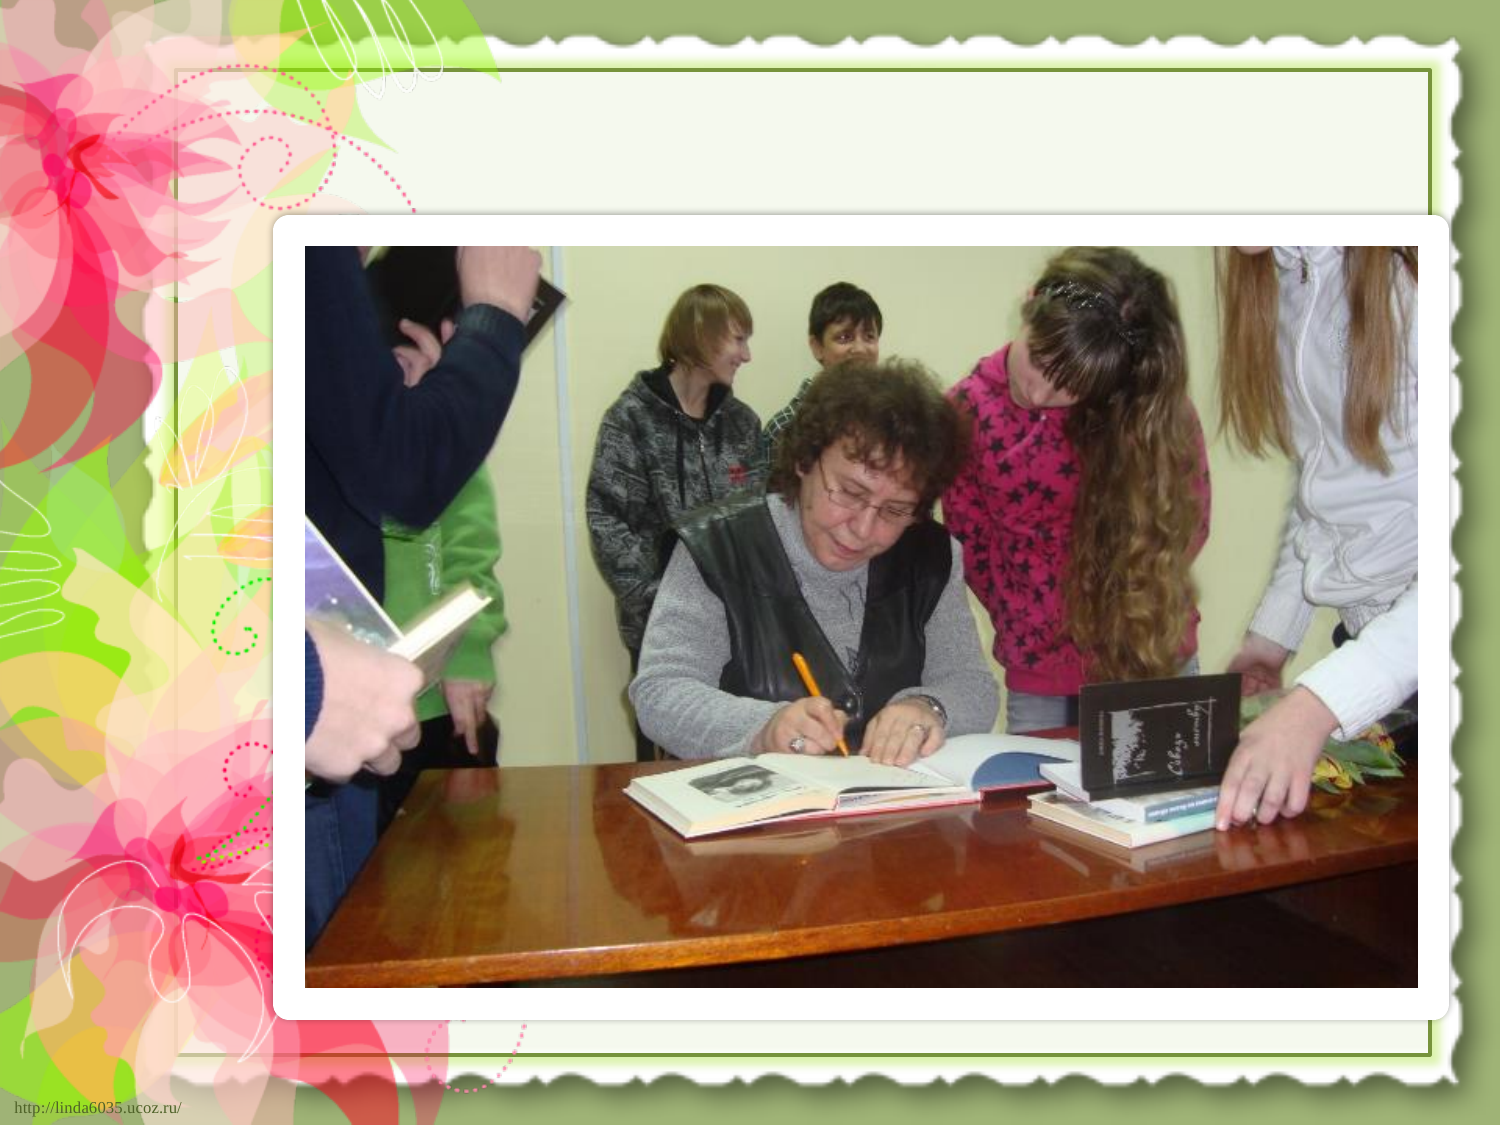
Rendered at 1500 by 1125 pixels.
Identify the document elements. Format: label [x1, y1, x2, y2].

list [304, 245, 1419, 989]
picture [0, 0, 1500, 1125]
